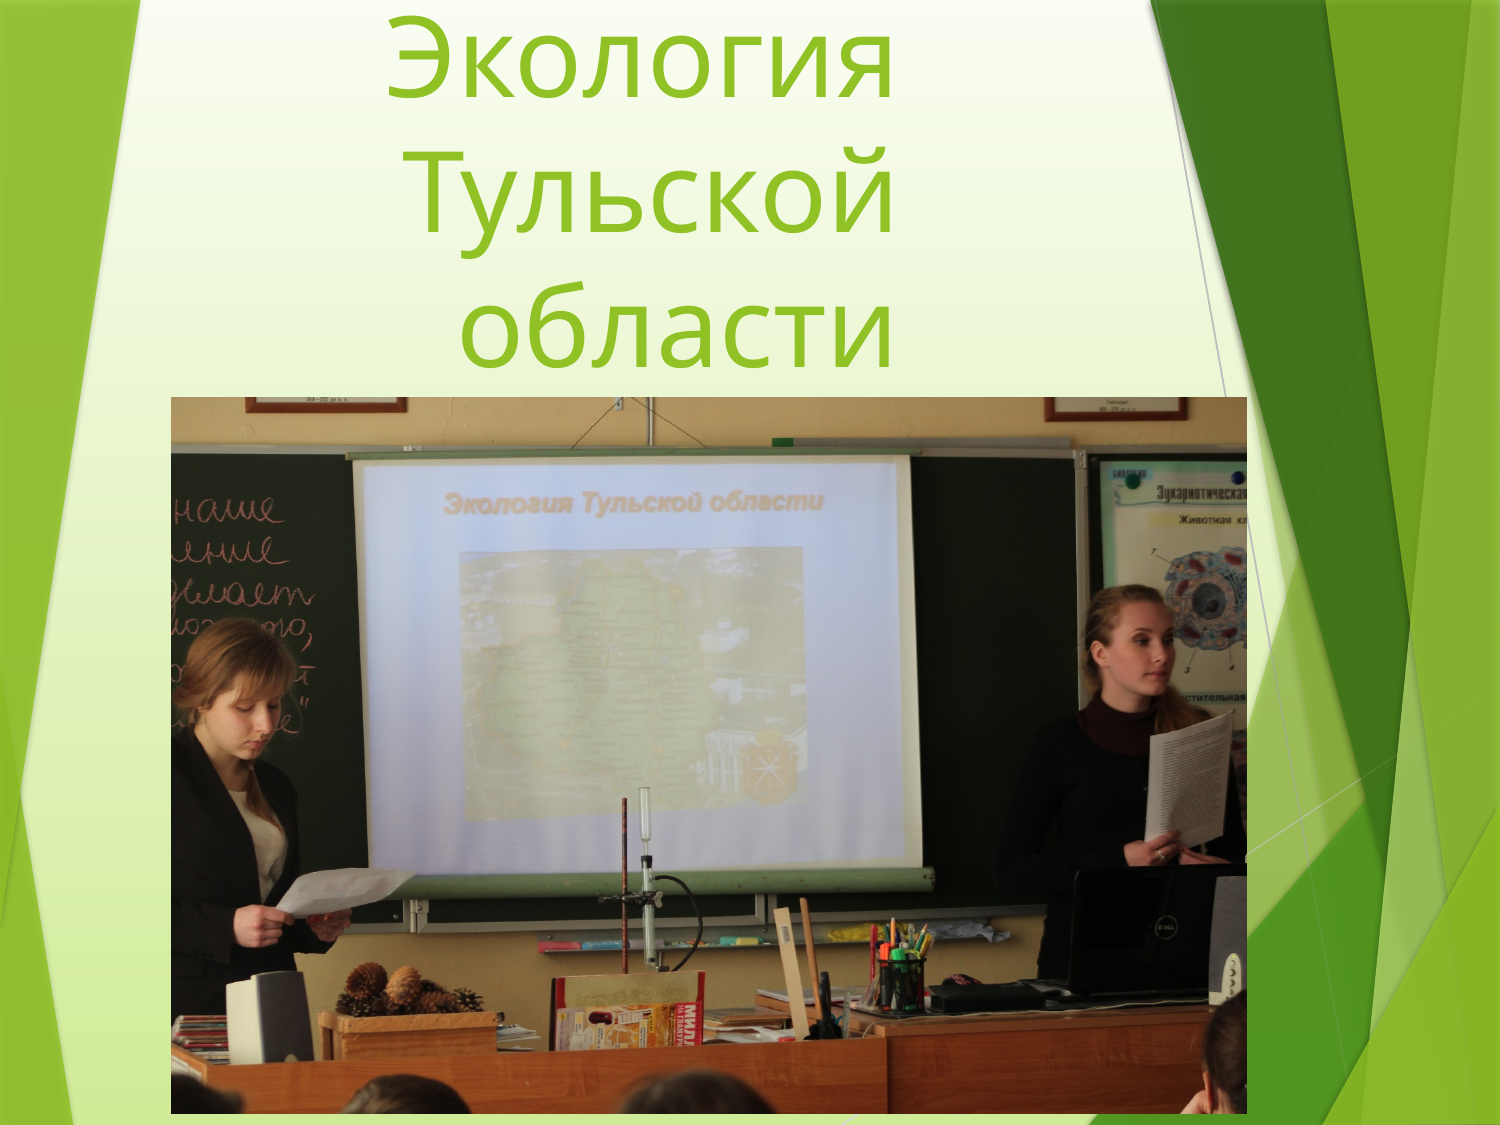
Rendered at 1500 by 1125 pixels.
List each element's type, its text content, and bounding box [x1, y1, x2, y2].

picture [170, 396, 1247, 1115]
title Экология Тульской области [0, 160, 915, 398]
